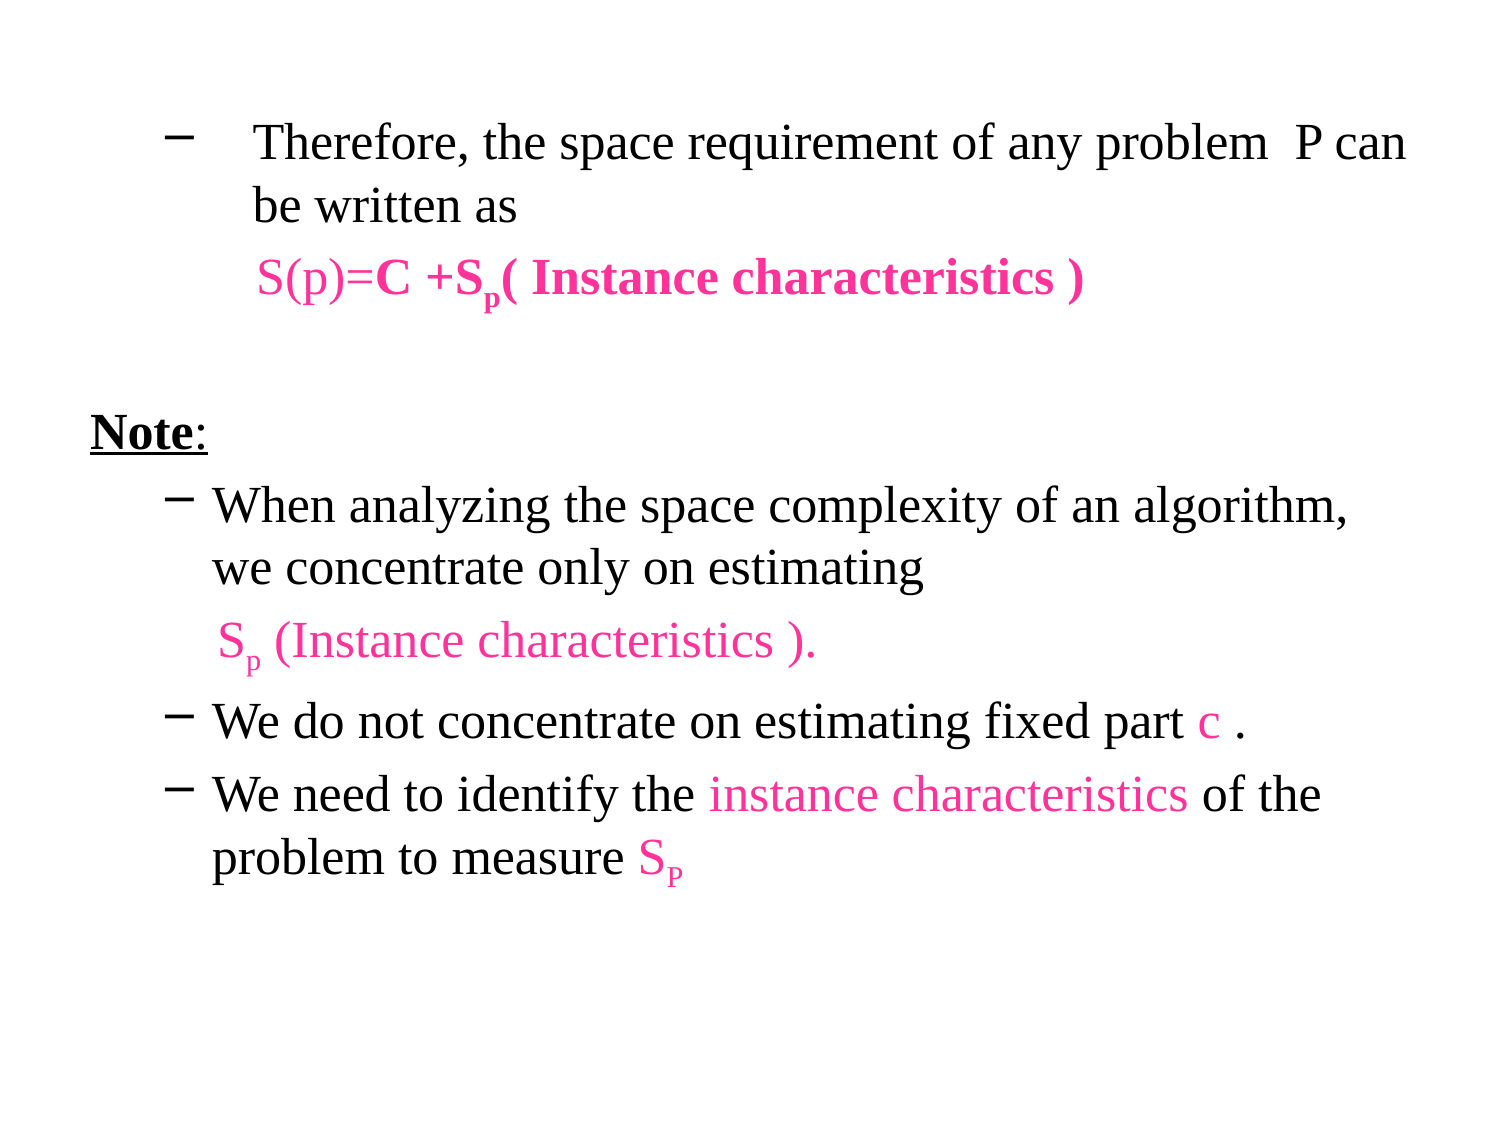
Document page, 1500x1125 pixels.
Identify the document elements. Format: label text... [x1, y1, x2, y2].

list Therefore, the space requirement of any problem P can be written as S(p)=C +Sp( Instance characteristics ) Note: When analyzing the space complexity of an algorithm, we concentrate only on estimating Sp (Instance characteristics ). We do not concentrate on estimating fixed part c . We need to identify the instance characteristics of the problem to measure SP [75, 99, 1425, 1005]
